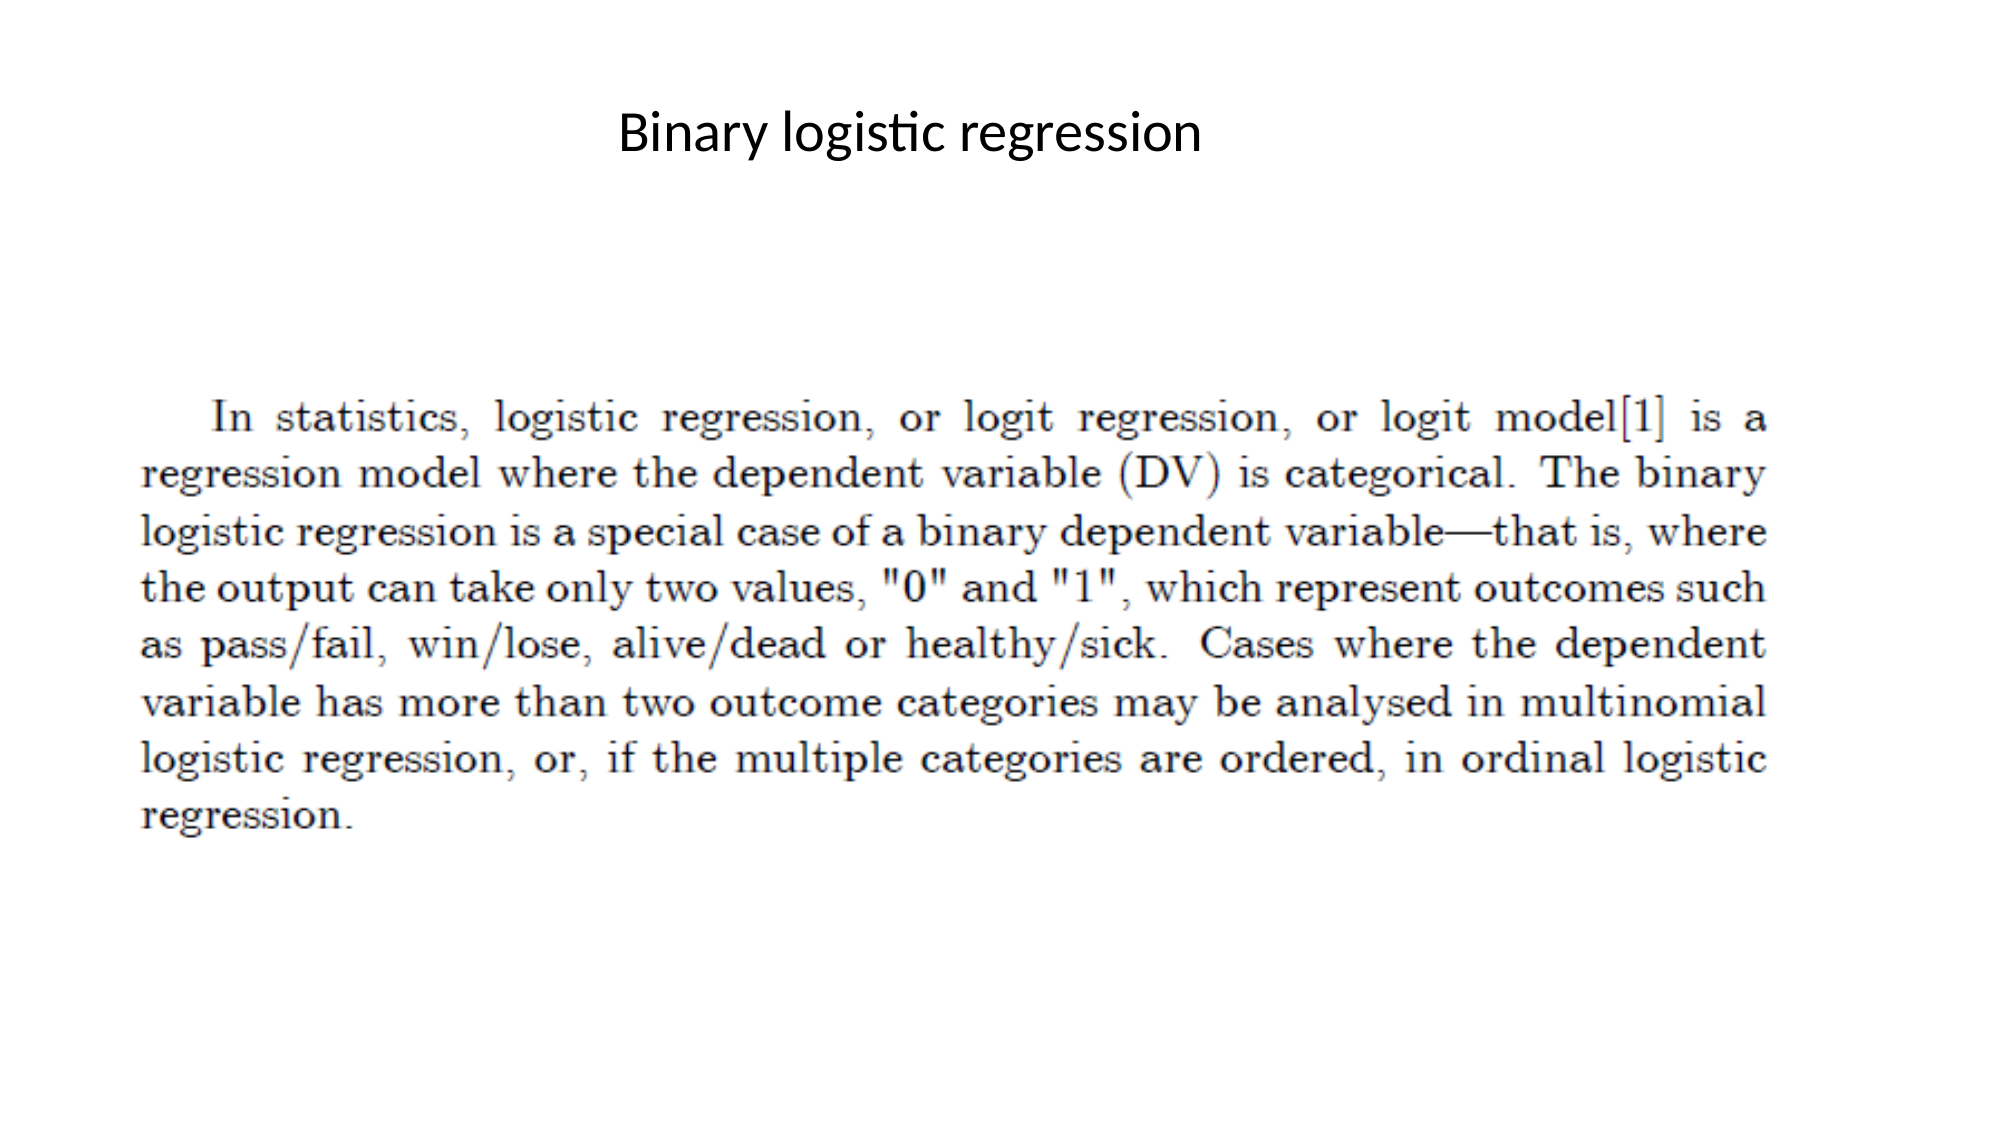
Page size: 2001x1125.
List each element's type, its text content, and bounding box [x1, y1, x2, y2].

text_box Binary logistic regression [603, 85, 1219, 171]
picture [114, 380, 1824, 845]
